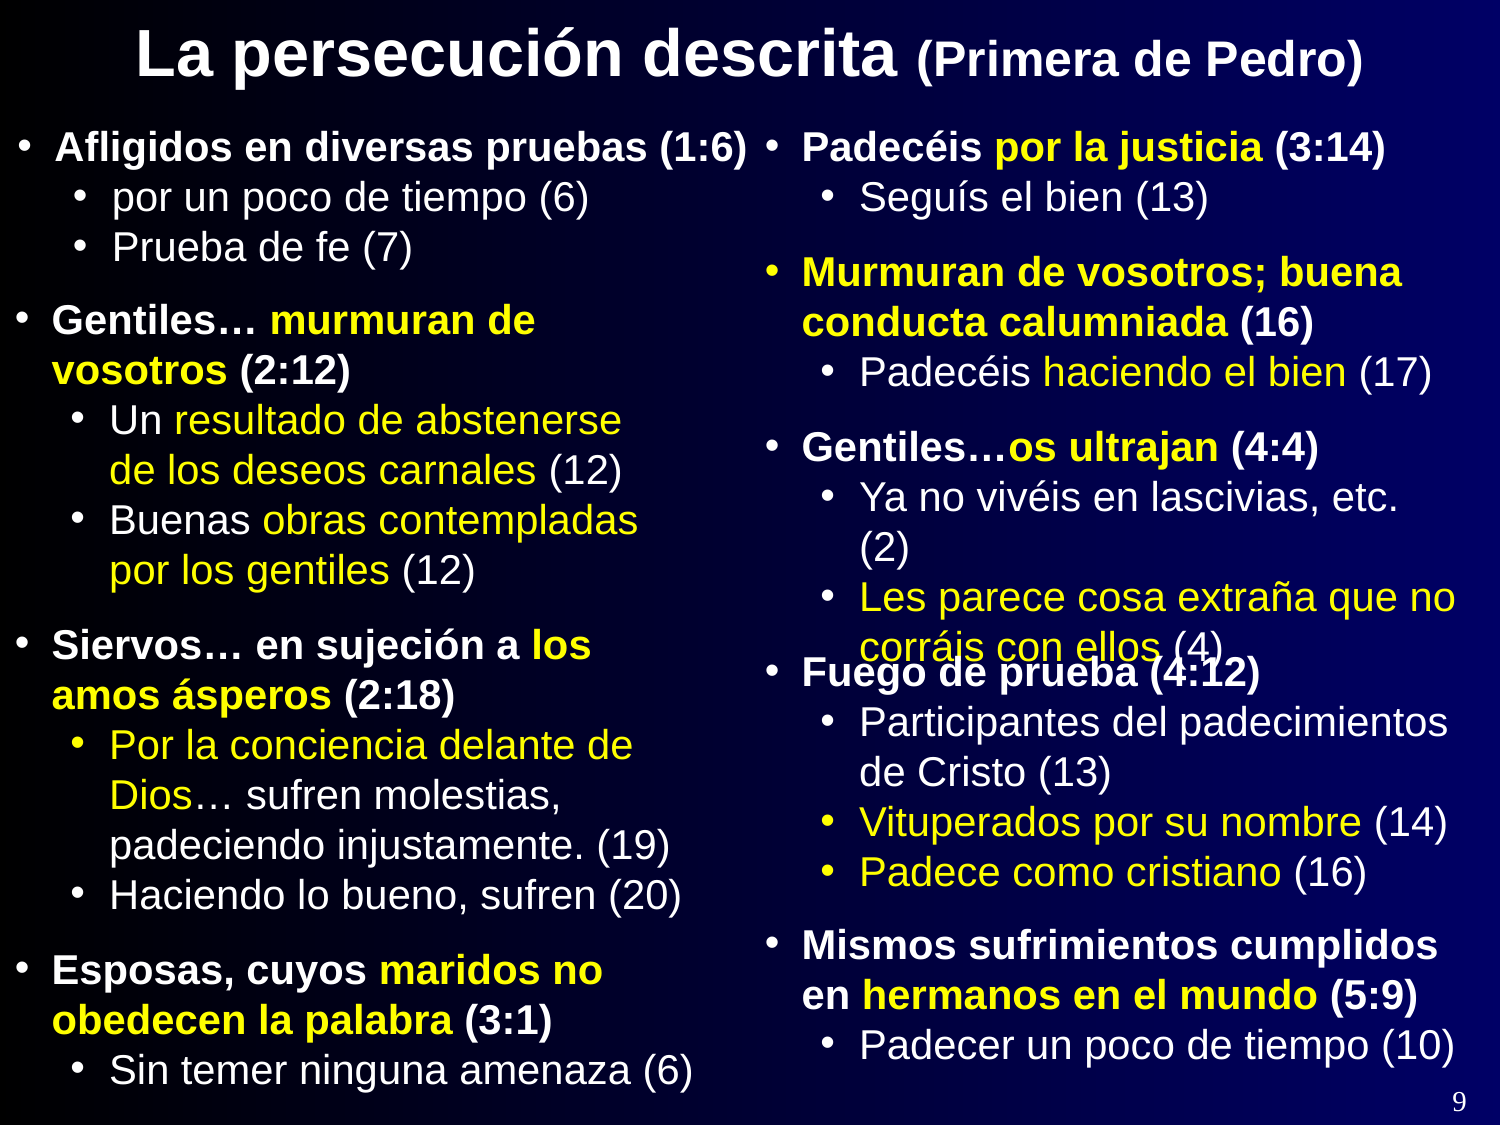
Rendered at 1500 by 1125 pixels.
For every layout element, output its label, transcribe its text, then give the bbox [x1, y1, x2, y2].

text_box Esposas, cuyos maridos no obedecen la palabra (3:1) Sin temer ninguna amenaza (6) [0, 934, 738, 1101]
text_box Gentiles… murmuran de vosotros (2:12) Un resultado de abstenerse de los deseos carnales (12) Buenas obras contempladas por los gentiles (12) [0, 284, 693, 601]
text_box La persecución descrita (Primera de Pedro) [112, 12, 1388, 88]
text_box Fuego de prueba (4:12) Participantes del padecimientos de Cristo (13) Vituperados por su nombre (14) Padece como cristiano (16) [749, 637, 1500, 903]
text_box Murmuran de vosotros; buena conducta calumniada (16) Padecéis haciendo el bien (17) [750, 237, 1450, 403]
text_box Gentiles…os ultrajan (4:4) Ya no vivéis en lascivias, etc. (2) Les parece cosa extraña que no corráis con ellos (4) [750, 412, 1476, 637]
text_box Mismos sufrimientos cumplidos en hermanos en el mundo (5:9) Padecer un poco de tiempo (10) [750, 909, 1476, 1076]
text_box Siervos… en sujeción a los amos ásperos (2:18) Por la conciencia delante de Dios… sufren molestias, padeciendo injustamente. (19) Haciendo lo bueno, sufren (20) [0, 609, 713, 926]
text_box 9 [1437, 1074, 1500, 1125]
text_box Padecéis por la justicia (3:14) Seguís el bien (13) [750, 112, 1476, 228]
text_box Afligidos en diversas pruebas (1:6) por un poco de tiempo (6) Prueba de fe (7) [2, 112, 777, 278]
